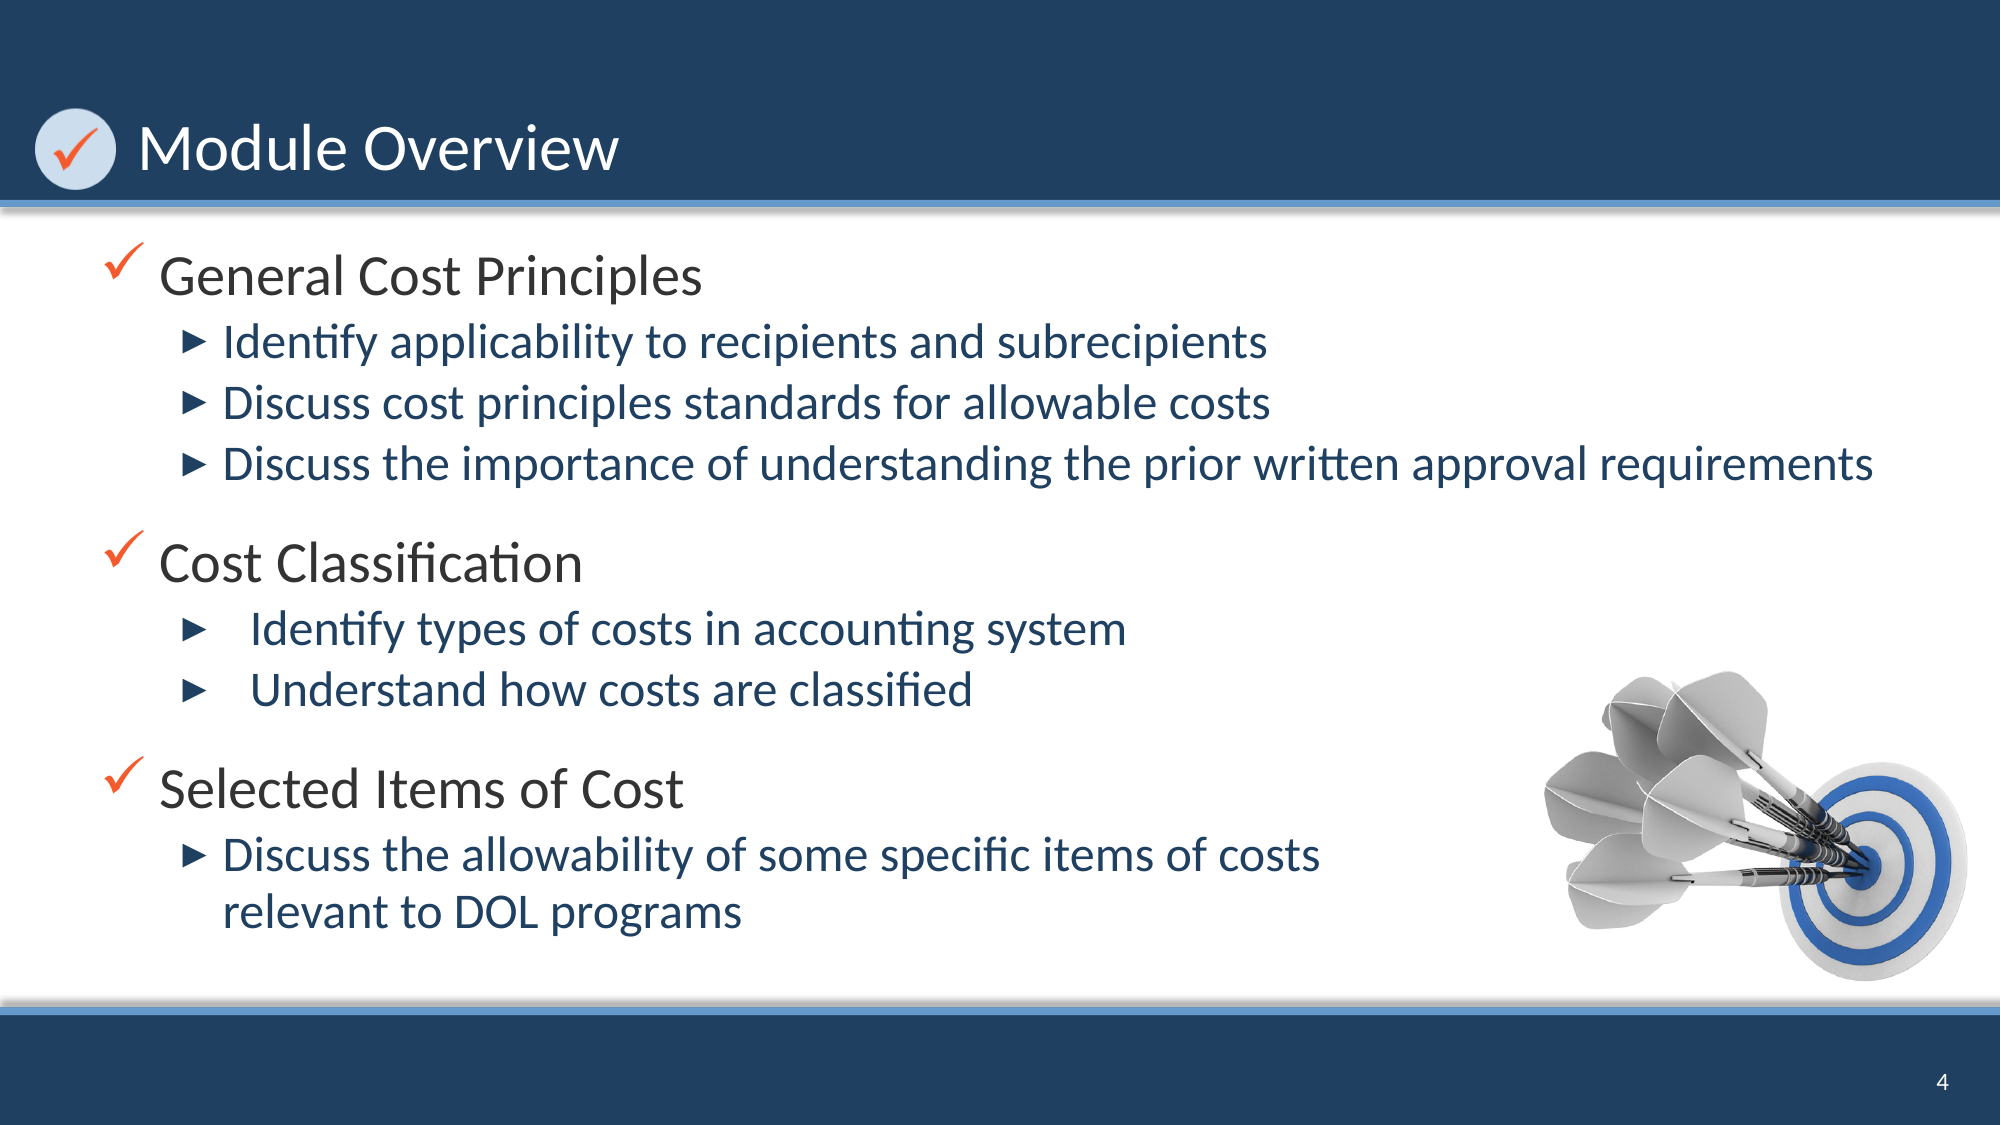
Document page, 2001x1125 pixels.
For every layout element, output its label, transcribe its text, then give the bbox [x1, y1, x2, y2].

picture [0, 992, 2000, 1125]
slide_number 4 [1514, 1050, 1965, 1111]
title Module Overview [122, 11, 1987, 193]
picture [0, 0, 2000, 222]
picture [1915, 670, 1968, 982]
list General Cost Principles Identify applicability to recipients and subrecipients Discuss cost principles standards for allowable costs Discuss the importance of understanding the prior written approval requirements Cost Classification Identify types of costs in accounting system Understand how costs are classified Selected Items of Cost Discuss the allowability of some specific items of costs relevant to DOL programs [84, 234, 1915, 1015]
